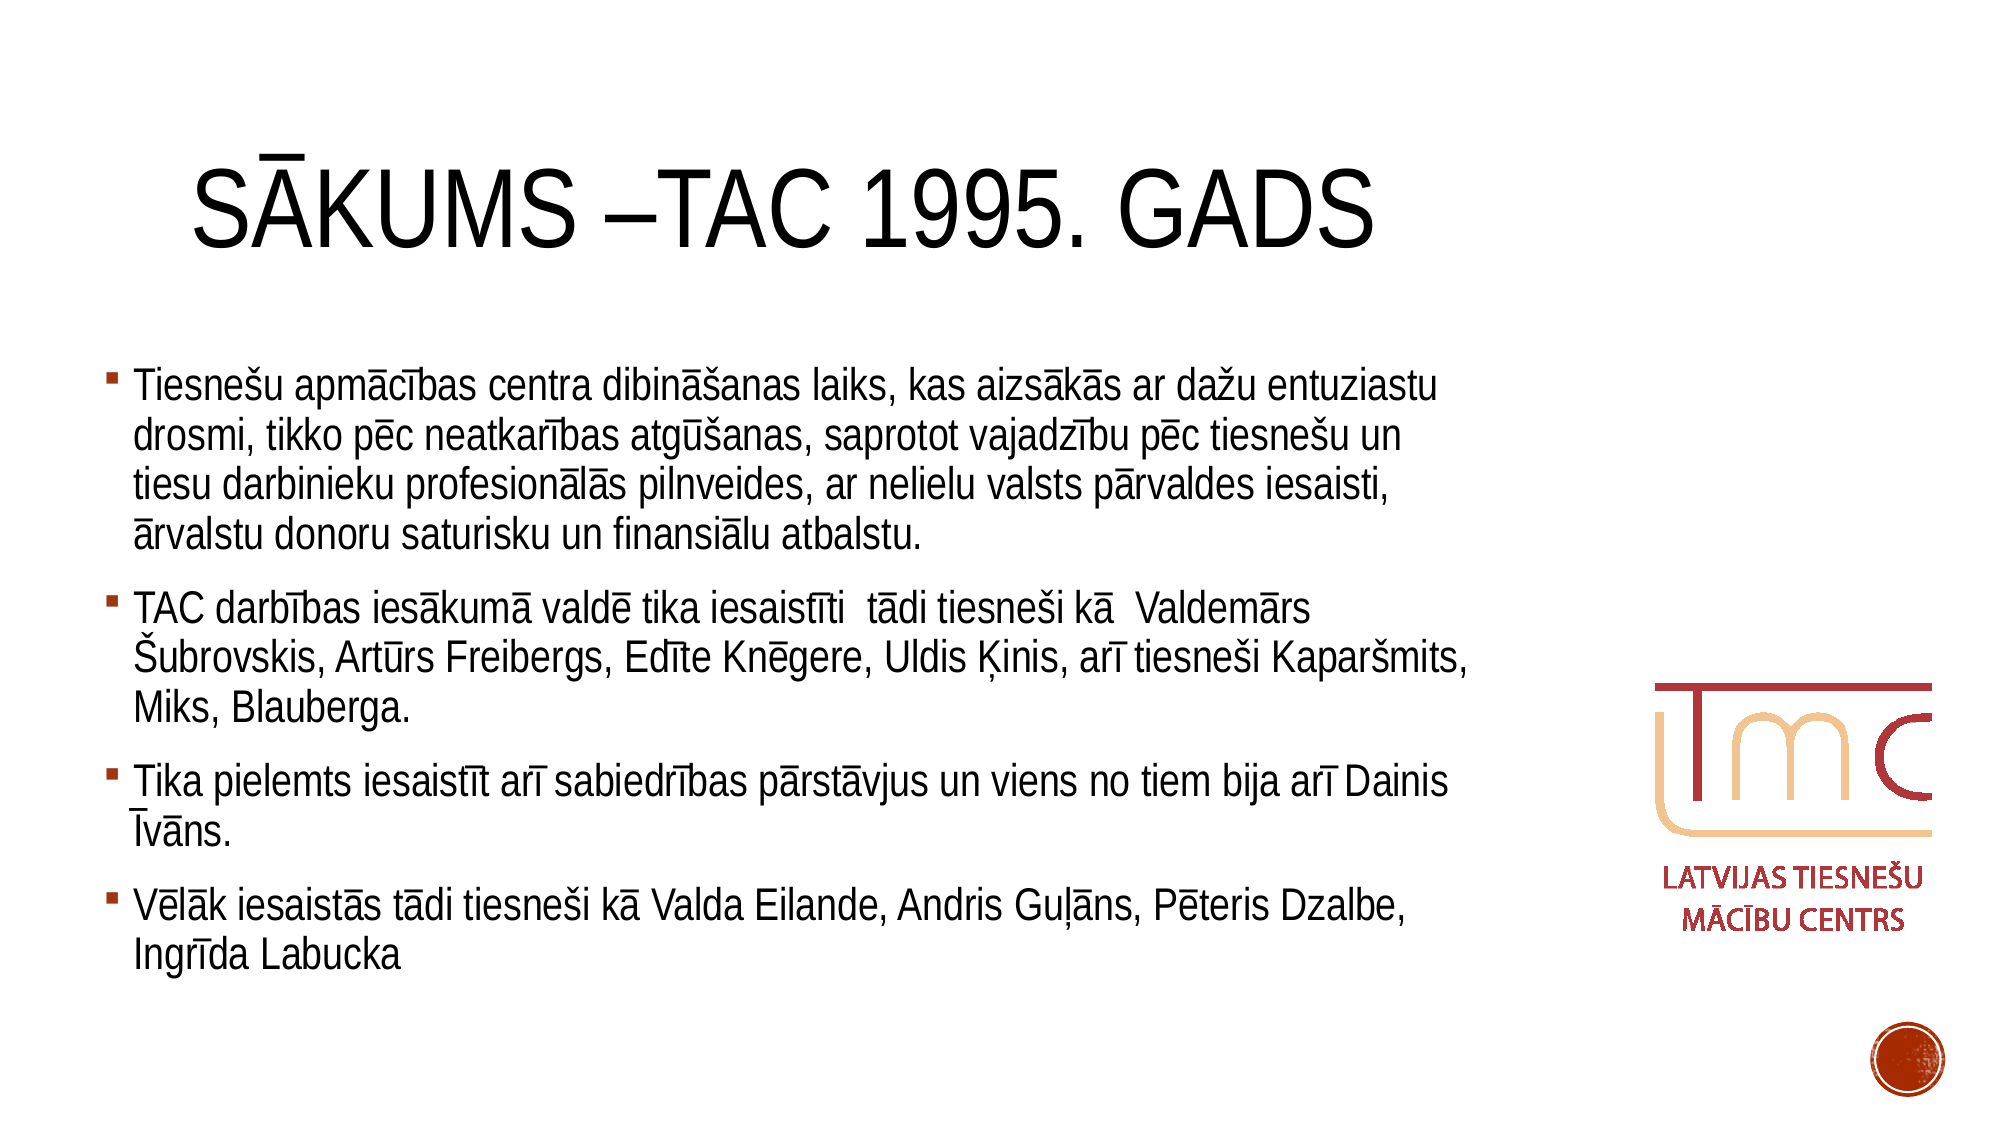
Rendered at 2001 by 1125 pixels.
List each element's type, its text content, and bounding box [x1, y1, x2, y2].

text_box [1590, 614, 1999, 998]
list Tiesnešu apmācības centra dibināšanas laiks, kas aizsākās ar dažu entuziastu drosmi, tikko pēc neatkarības atgūšanas, saprotot vajadzību pēc tiesnešu un tiesu darbinieku profesionālās pilnveides, ar nelielu valsts pārvaldes iesaisti, ārvalstu donoru saturisku un finansiālu atbalstu. TAC darbības iesākumā valdē tika iesaistīti tādi tiesneši kā Valdemārs Šubrovskis, Artūrs Freibergs, Edīte Knēgere, Uldis Ķinis, arī tiesneši Kaparšmits, Miks, Blauberga. Tika pielemts iesaistīt arī sabiedrības pārstāvjus un viens no tiem bija arī Dainis Īvāns. Vēlāk iesaistās tādi tiesneši kā Valda Eilande, Andris Guļāns, Pēteris Dzalbe, Ingrīda Labucka [88, 353, 1507, 1000]
title Sākums –TAC 1995. gads [175, 79, 1470, 344]
